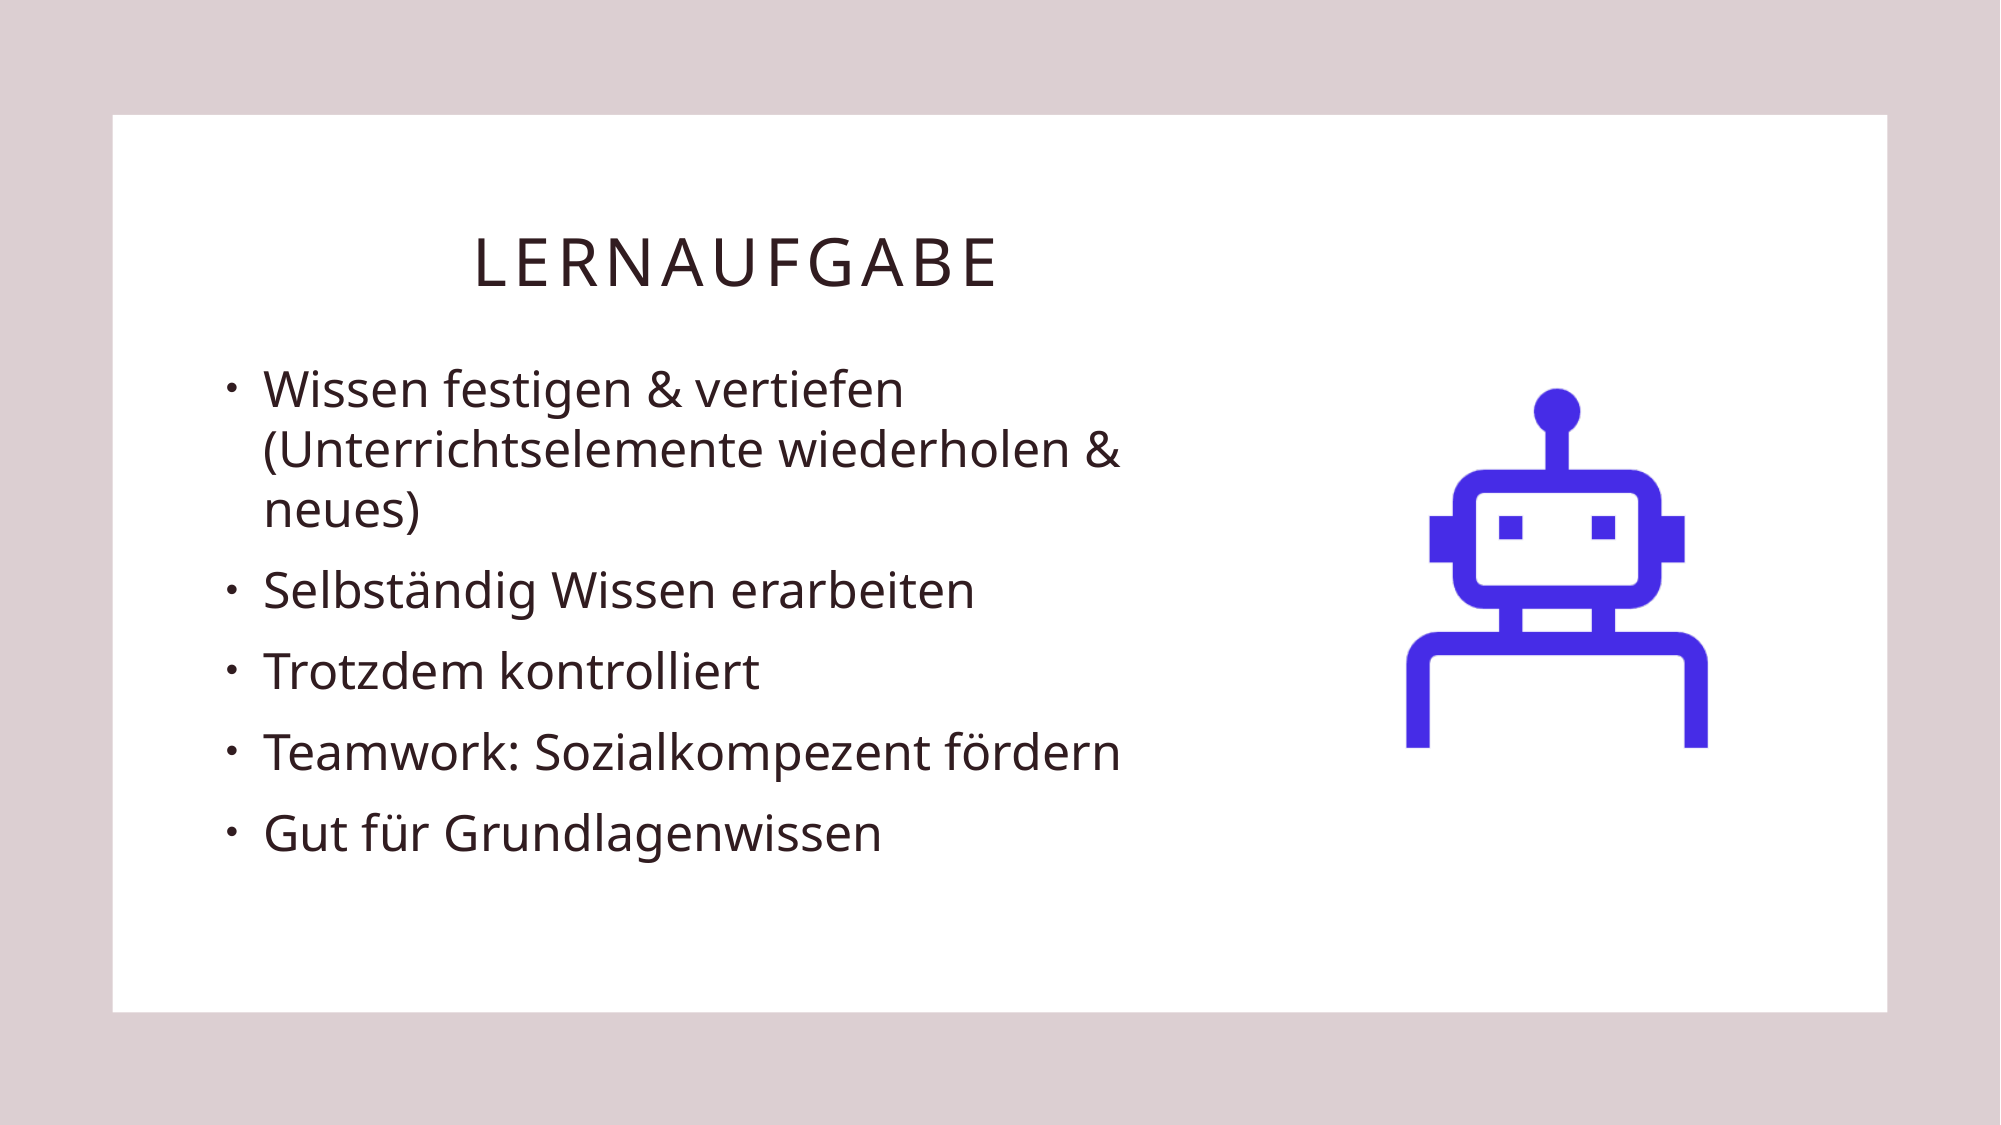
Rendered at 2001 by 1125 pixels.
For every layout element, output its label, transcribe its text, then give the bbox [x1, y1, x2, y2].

title Lernaufgabe [210, 174, 1260, 309]
picture [1337, 340, 1782, 785]
text_box [0, 0, 2000, 1125]
text_box [111, 114, 1888, 1013]
list Wissen festigen & vertiefen (Unterrichtselemente wiederholen & neues) Selbständig Wissen erarbeiten Trotzdem kontrolliert Teamwork: Sozialkompezent fördern Gut für Grundlagenwissen [210, 350, 1251, 915]
